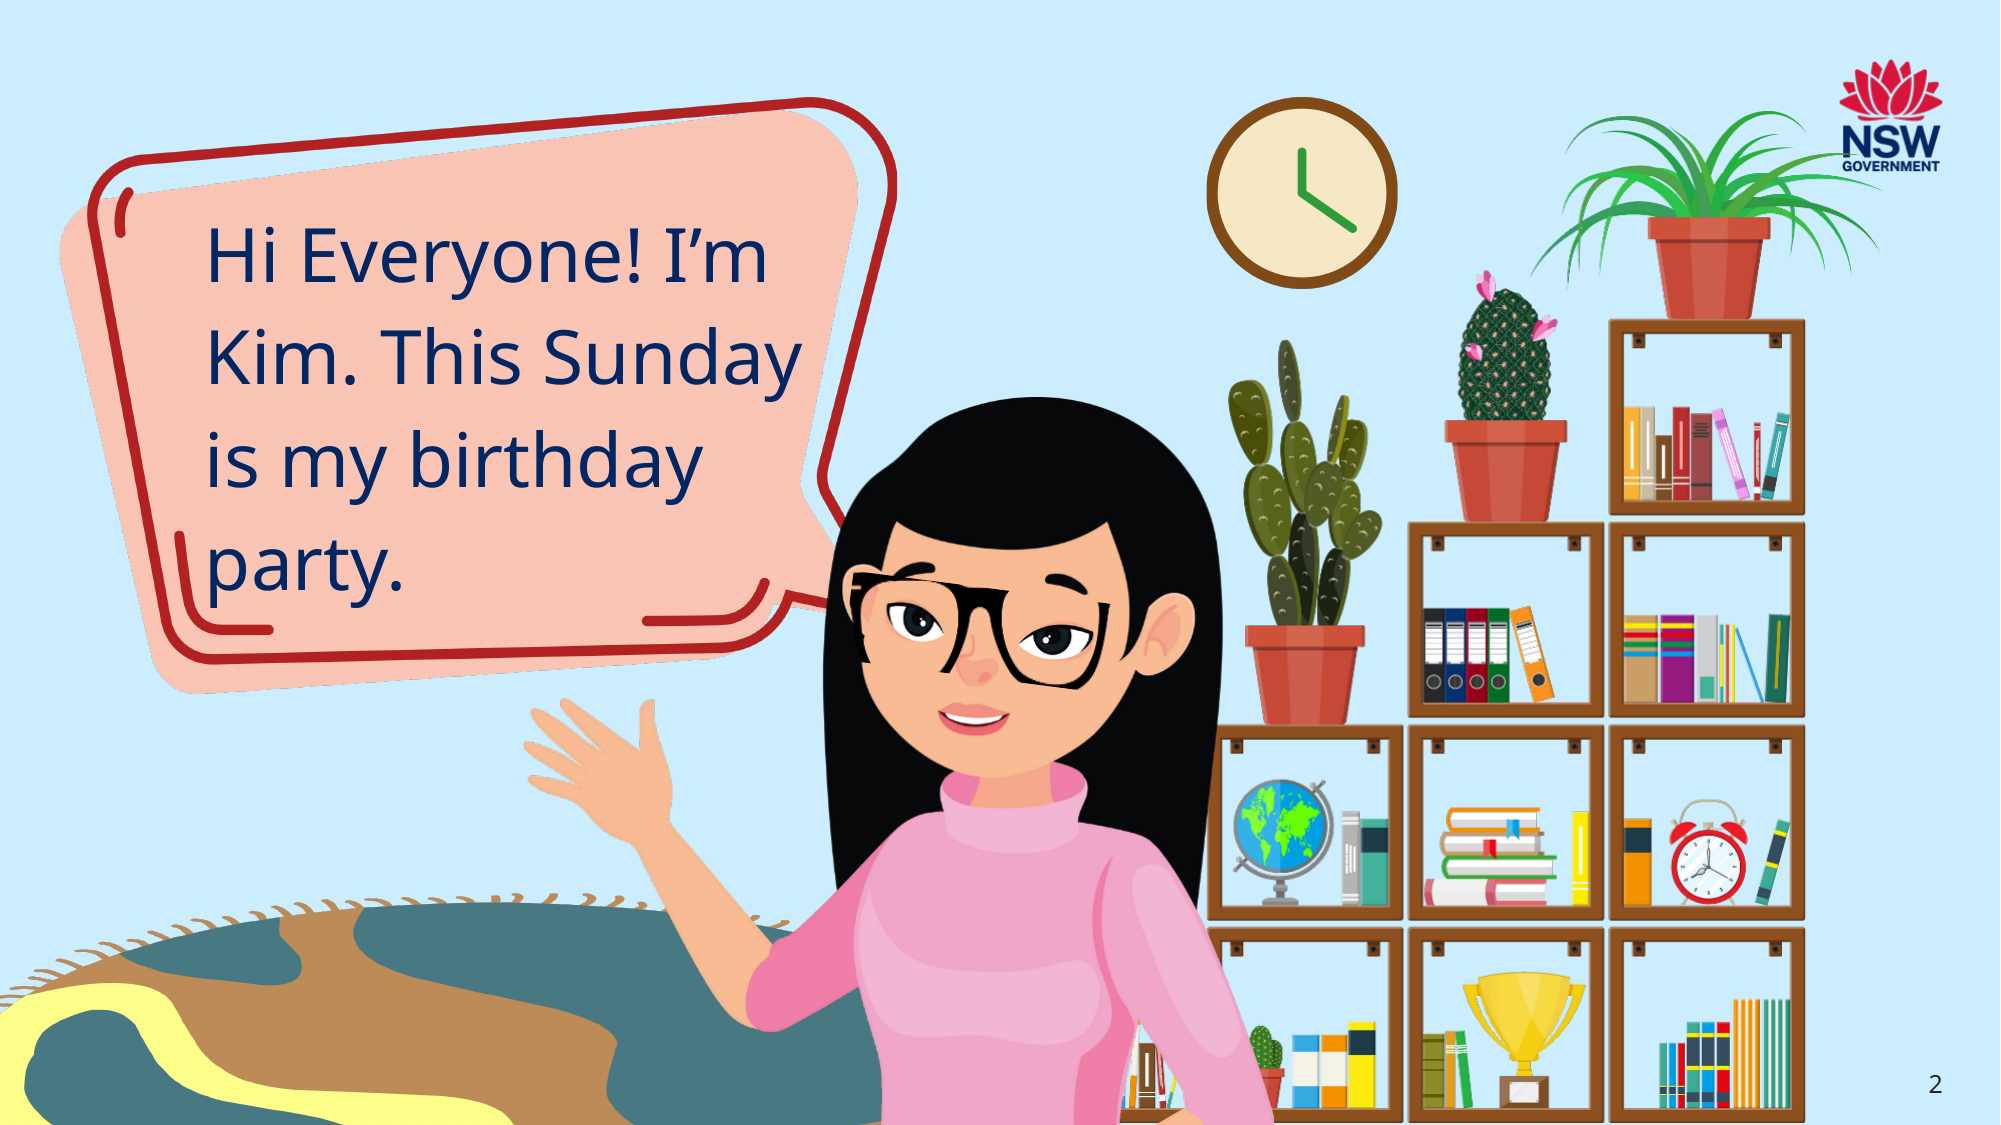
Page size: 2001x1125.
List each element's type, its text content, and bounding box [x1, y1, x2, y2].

slide_number 2 [1884, 1068, 1943, 1099]
picture [1839, 59, 1943, 172]
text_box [0, 97, 1884, 1125]
